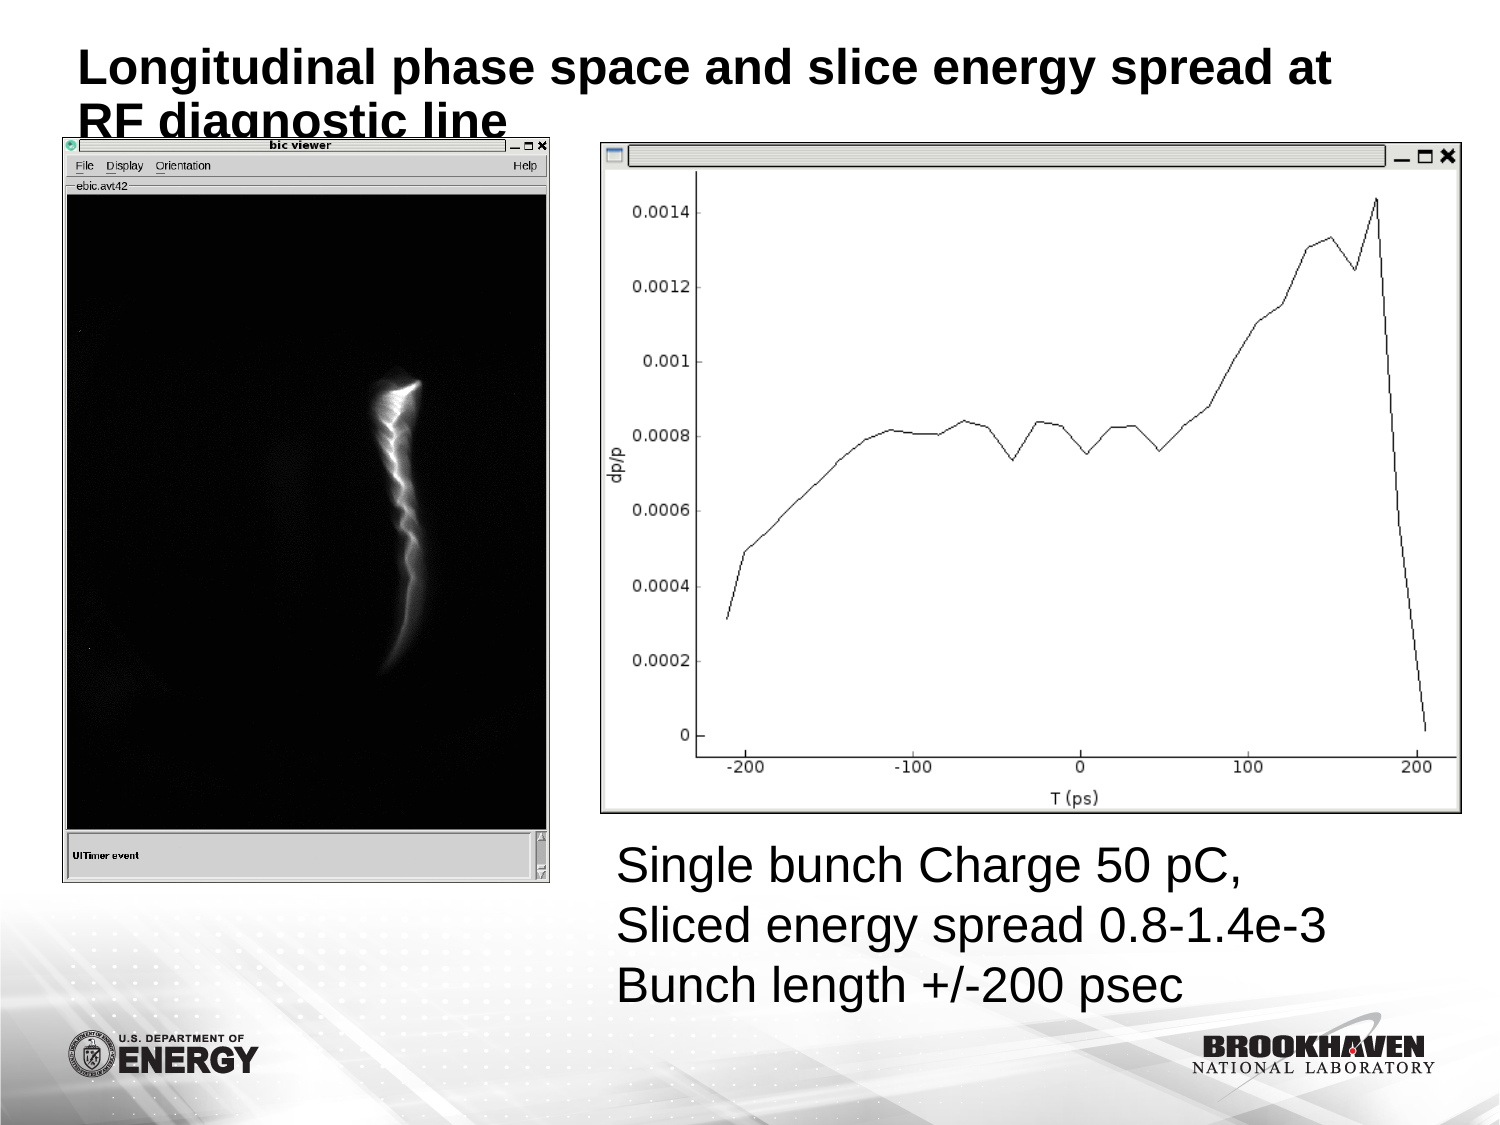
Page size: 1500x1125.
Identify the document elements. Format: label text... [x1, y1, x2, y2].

title Longitudinal phase space and slice energy spread at RF diagnostic line [62, 33, 1413, 127]
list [599, 142, 1462, 814]
picture [0, 0, 1500, 1125]
text_box Single bunch Charge 50 pC, Sliced energy spread 0.8-1.4e-3 Bunch length +/-200 psec [601, 824, 1500, 1020]
